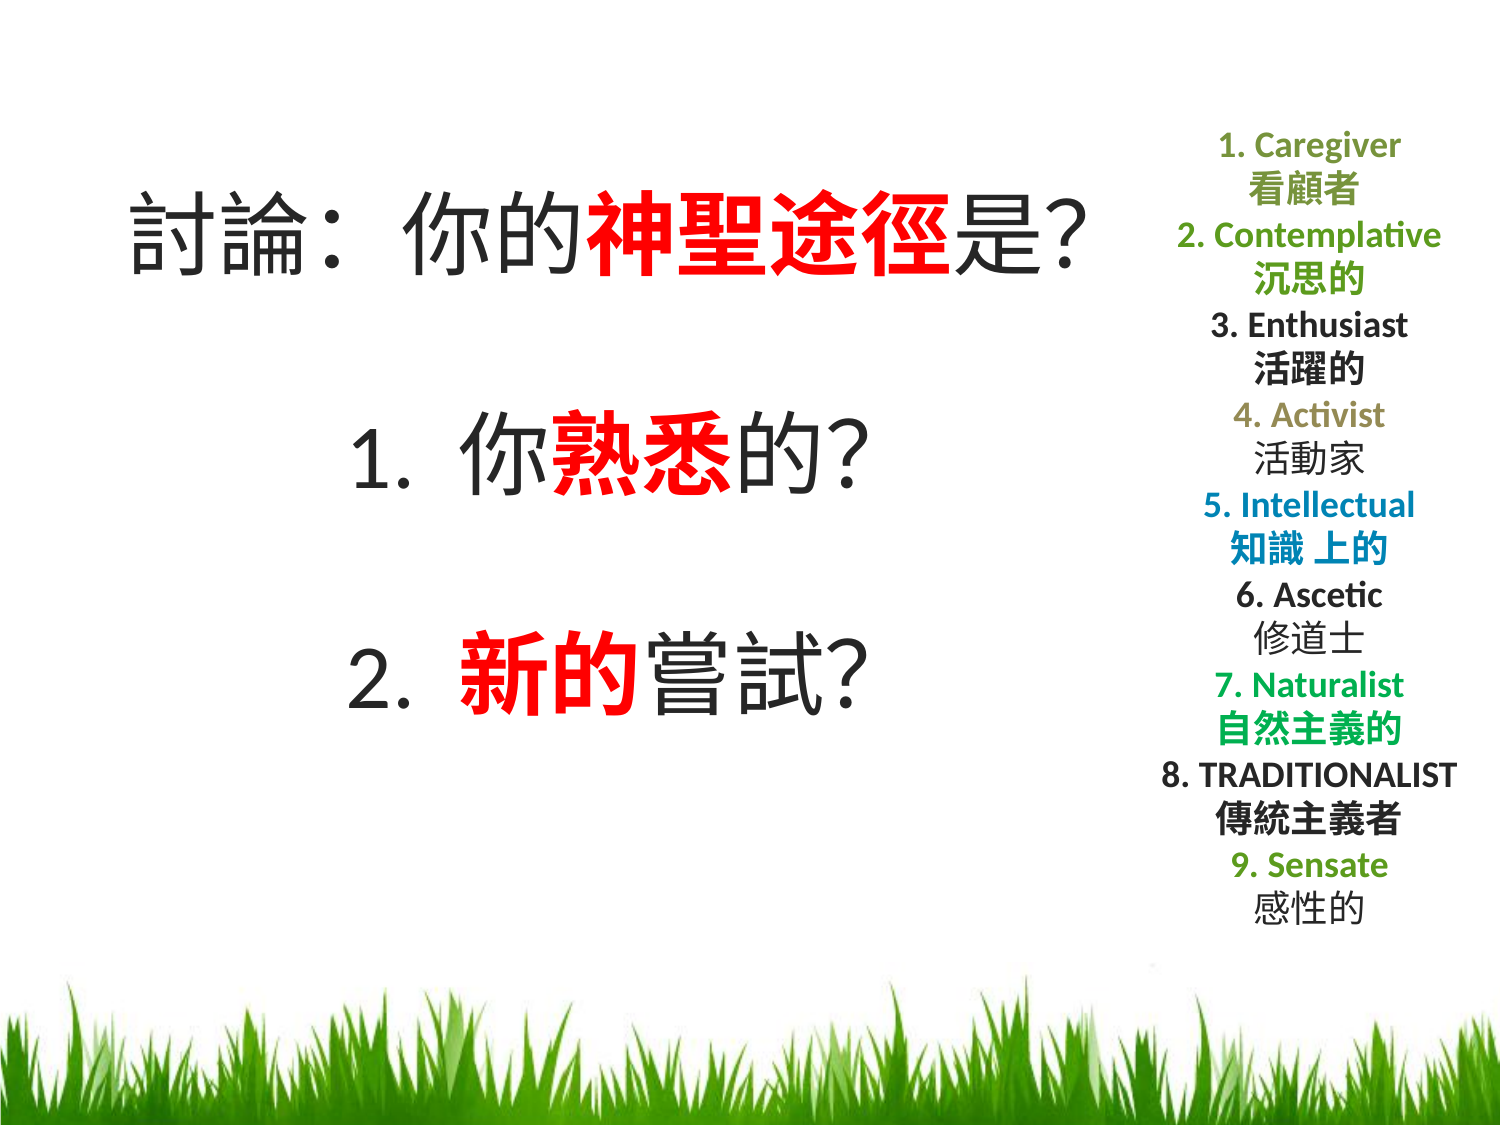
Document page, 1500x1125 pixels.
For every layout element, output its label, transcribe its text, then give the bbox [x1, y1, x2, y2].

text_box 1. Caregiver 看顧者 2. Contemplative 沉思的 3. Enthusiast 活躍的 4. Activist 活動家 5. Intellectual 知識 上的 6. Ascetic 修道士 7. Naturalist 自然主義的 8. TRADITIONALIST 傳統主義者 9. Sensate 感性的 [1146, 112, 1473, 983]
text_box 討論：你的神聖途徑是？ 1. 你熟悉的？ 2. 新的嘗試？ [0, 169, 1146, 957]
picture [0, 962, 1500, 1125]
